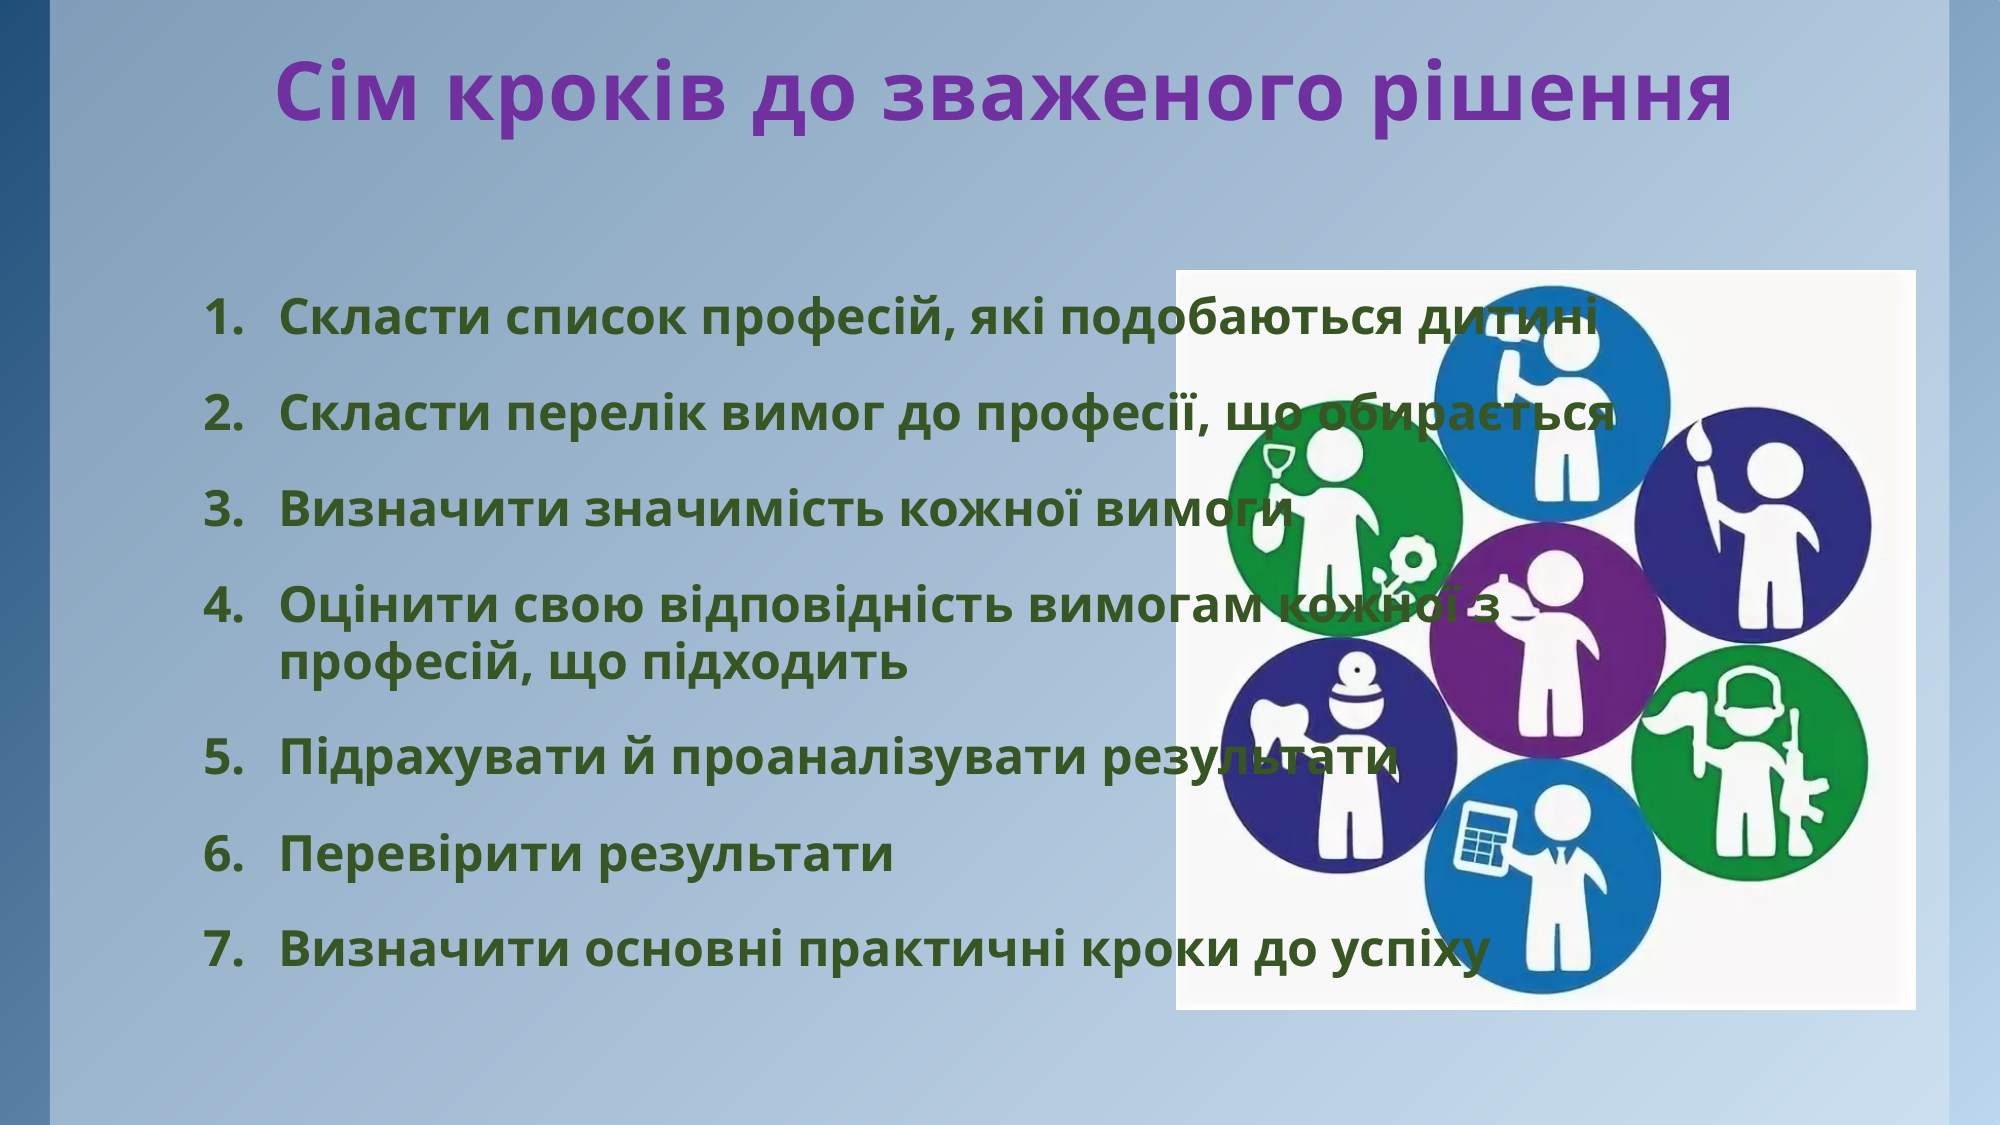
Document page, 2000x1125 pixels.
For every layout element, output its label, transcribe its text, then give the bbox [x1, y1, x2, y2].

picture [1176, 270, 1916, 1010]
title Сім кроків до зваженого рішення [172, 42, 1840, 148]
list Скласти список професій, які подобаються дитині Скласти перелік вимог до професії, що обирається Визначити значимість кожної вимоги Оцінити свою відповідність вимогам кожної з професій, що підходить Підрахувати й проаналізувати результати Перевірити результати Визначити основні практичні кроки до успіху [183, 279, 1775, 1013]
